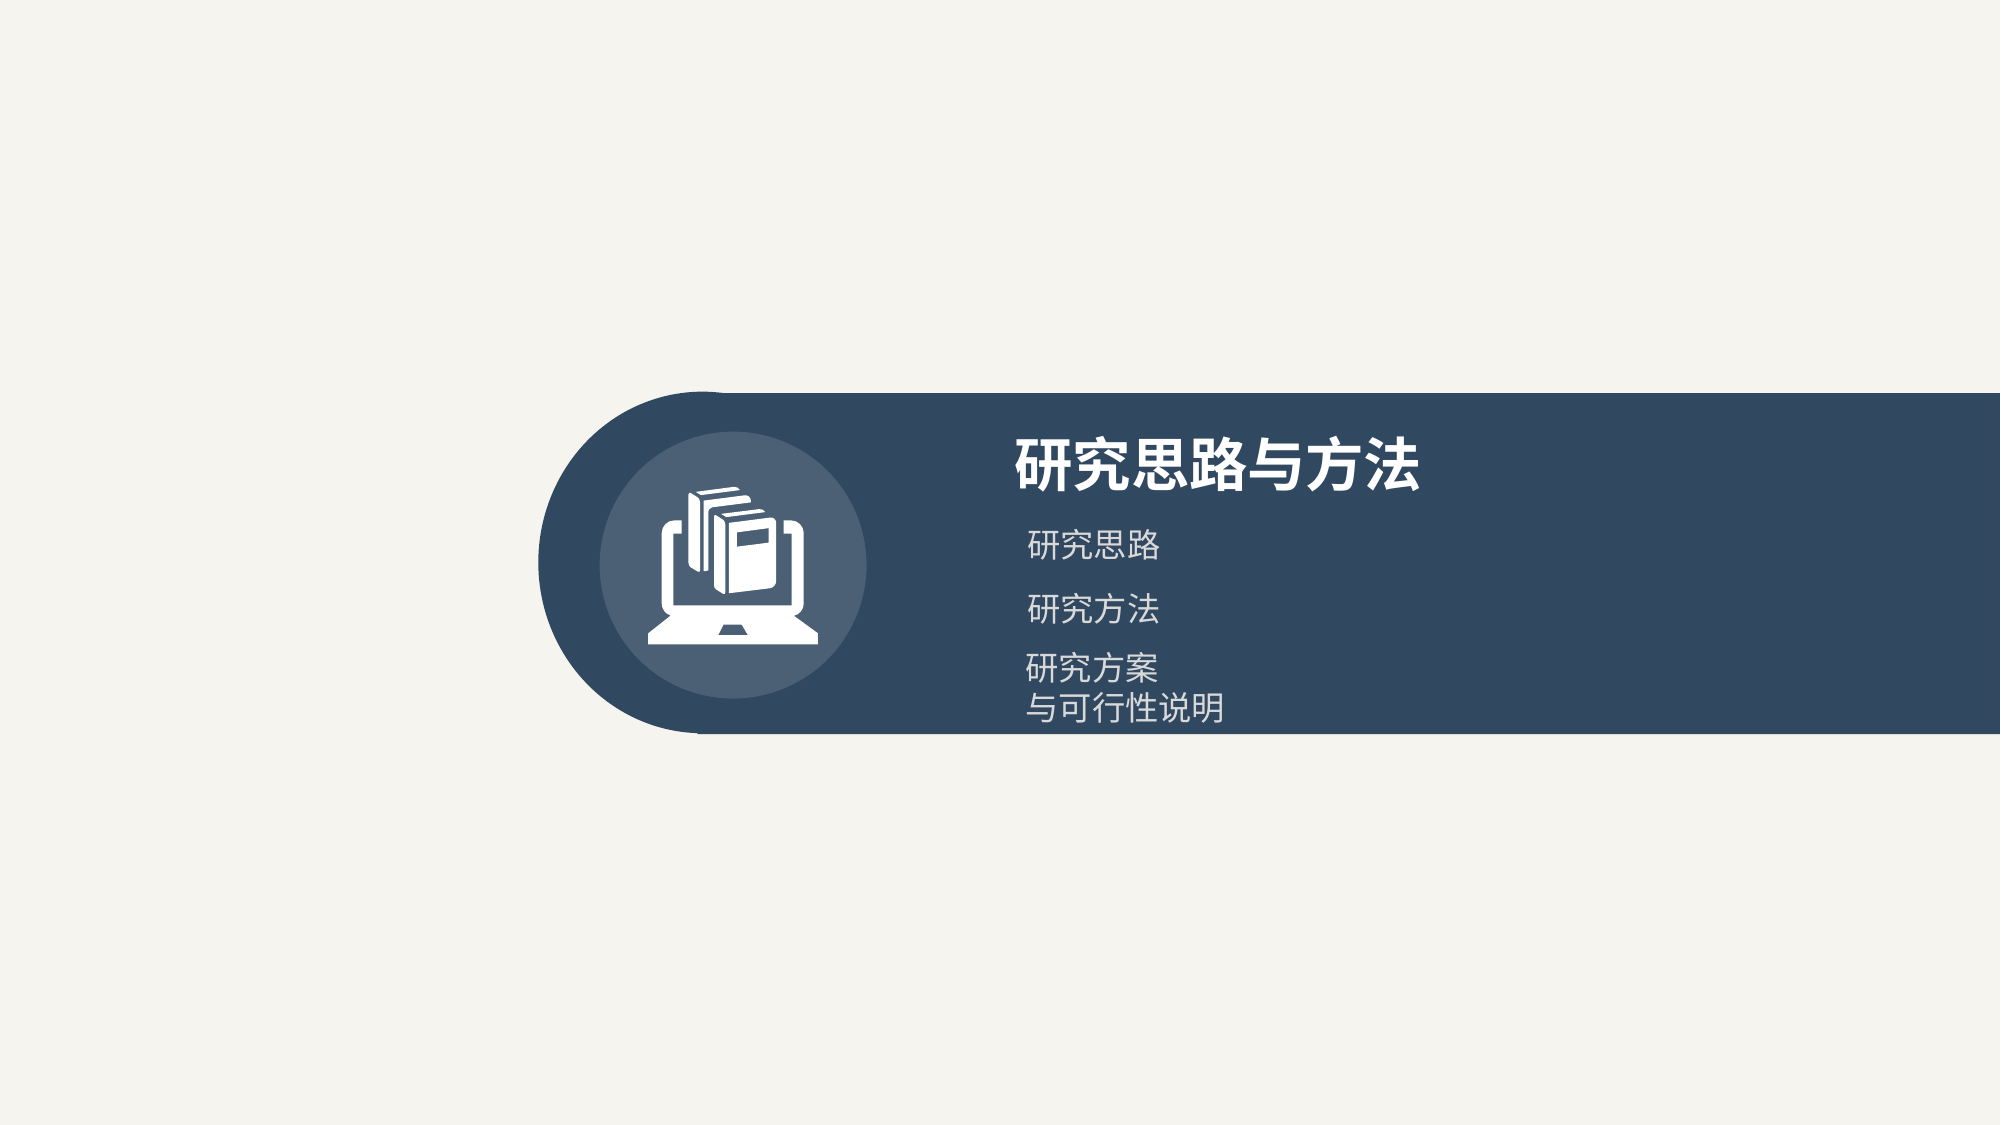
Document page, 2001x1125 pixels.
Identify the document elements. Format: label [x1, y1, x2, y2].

text_box [599, 431, 867, 699]
text_box [538, 391, 2000, 735]
